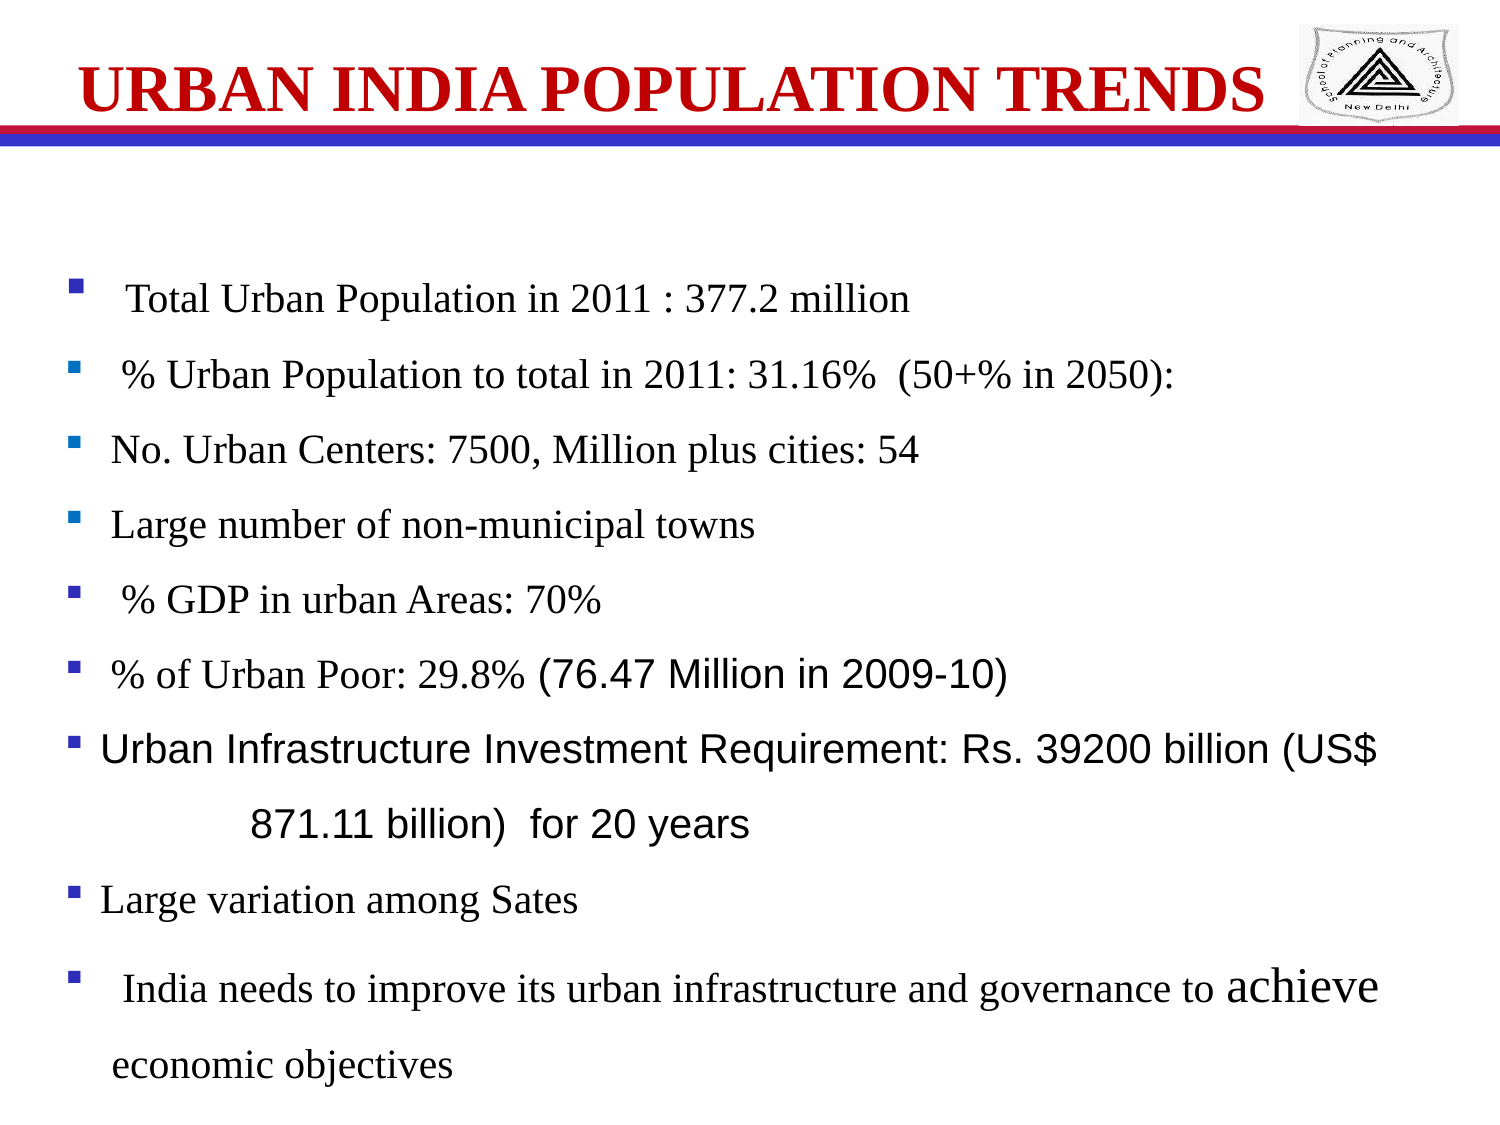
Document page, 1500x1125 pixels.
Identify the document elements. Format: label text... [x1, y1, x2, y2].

picture [1299, 24, 1459, 37]
text_box Total Urban Population in 2011 : 377.2 million % Urban Population to total in 2011: 31.16% (50+% in 2050): No. Urban Centers: 7500, Million plus cities: 54 Large number of non-municipal towns % GDP in urban Areas: 70% % of Urban Poor: 29.8% (76.47 Million in 2009-10) Urban Infrastructure Investment Requirement: Rs. 39200 billion (US$ 871.11 billion) for 20 years Large variation among Sates India needs to improve its urban infrastructure and governance to achieve economic objectives [50, 224, 1450, 1125]
text_box URBAN INDIA POPULATION TRENDS [62, 37, 1500, 133]
